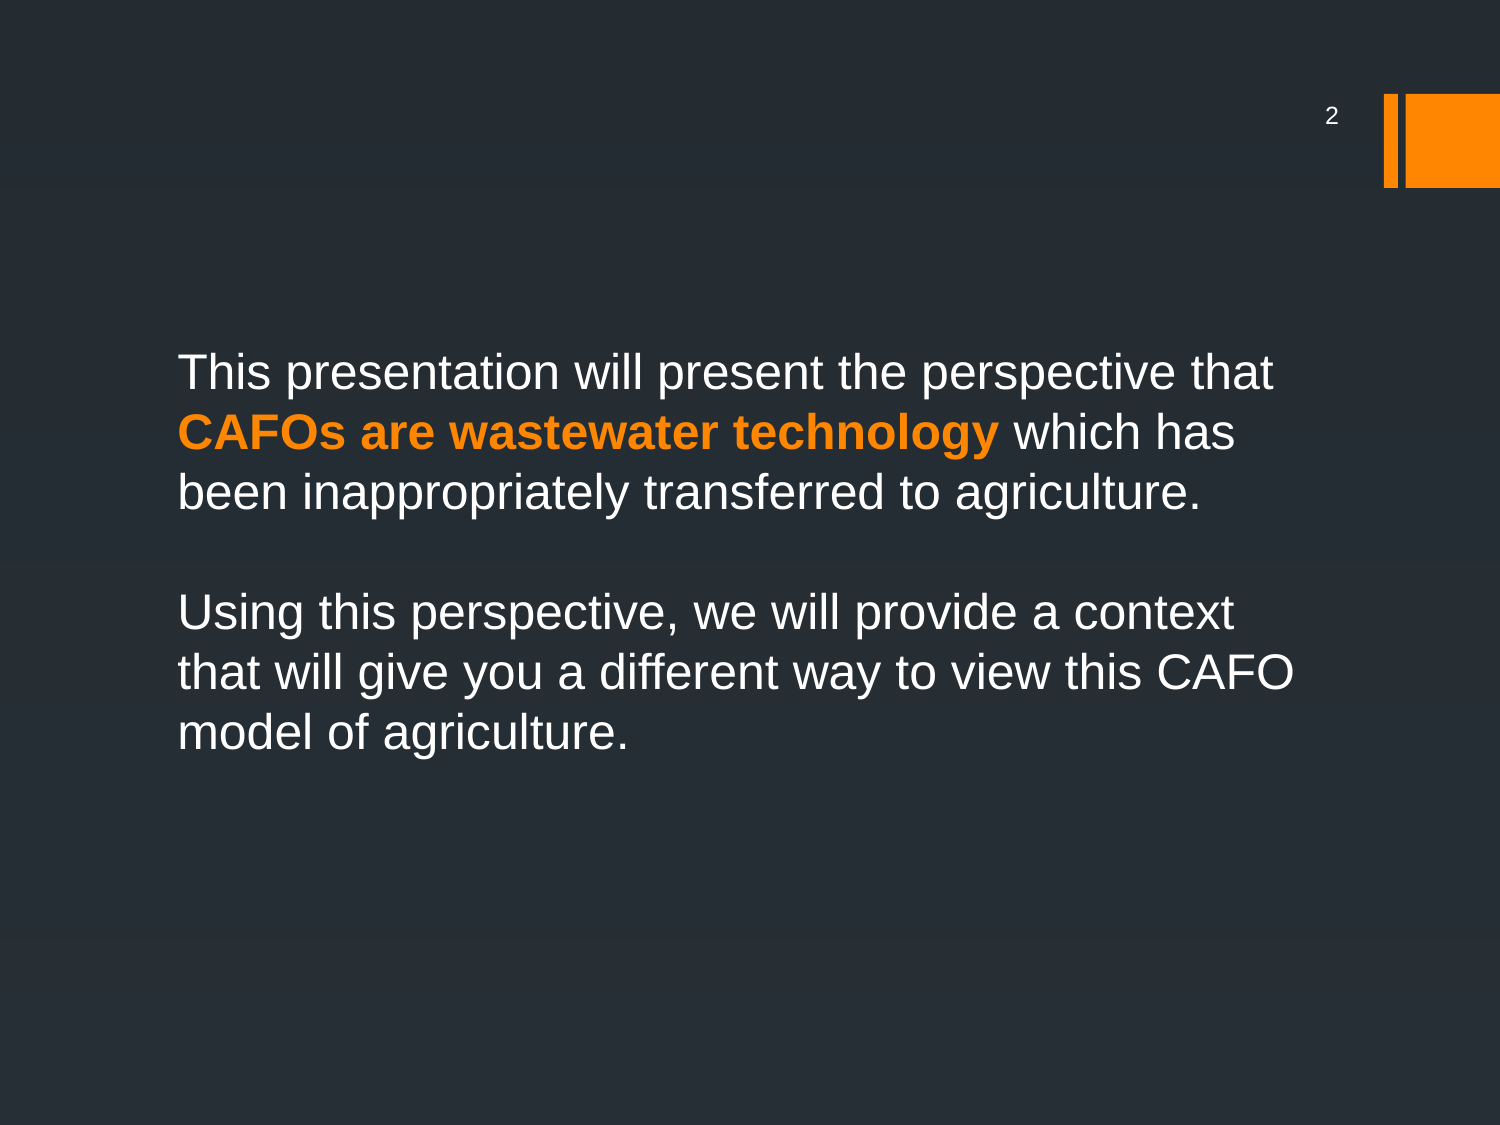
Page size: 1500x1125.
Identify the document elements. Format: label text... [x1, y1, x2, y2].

slide_number 2 [1200, 90, 1355, 140]
text_box This presentation will present the perspective that CAFOs are wastewater technology which has been inappropriately transferred to agriculture. Using this perspective, we will provide a context that will give you a different way to view this CAFO model of agriculture. [162, 331, 1313, 767]
